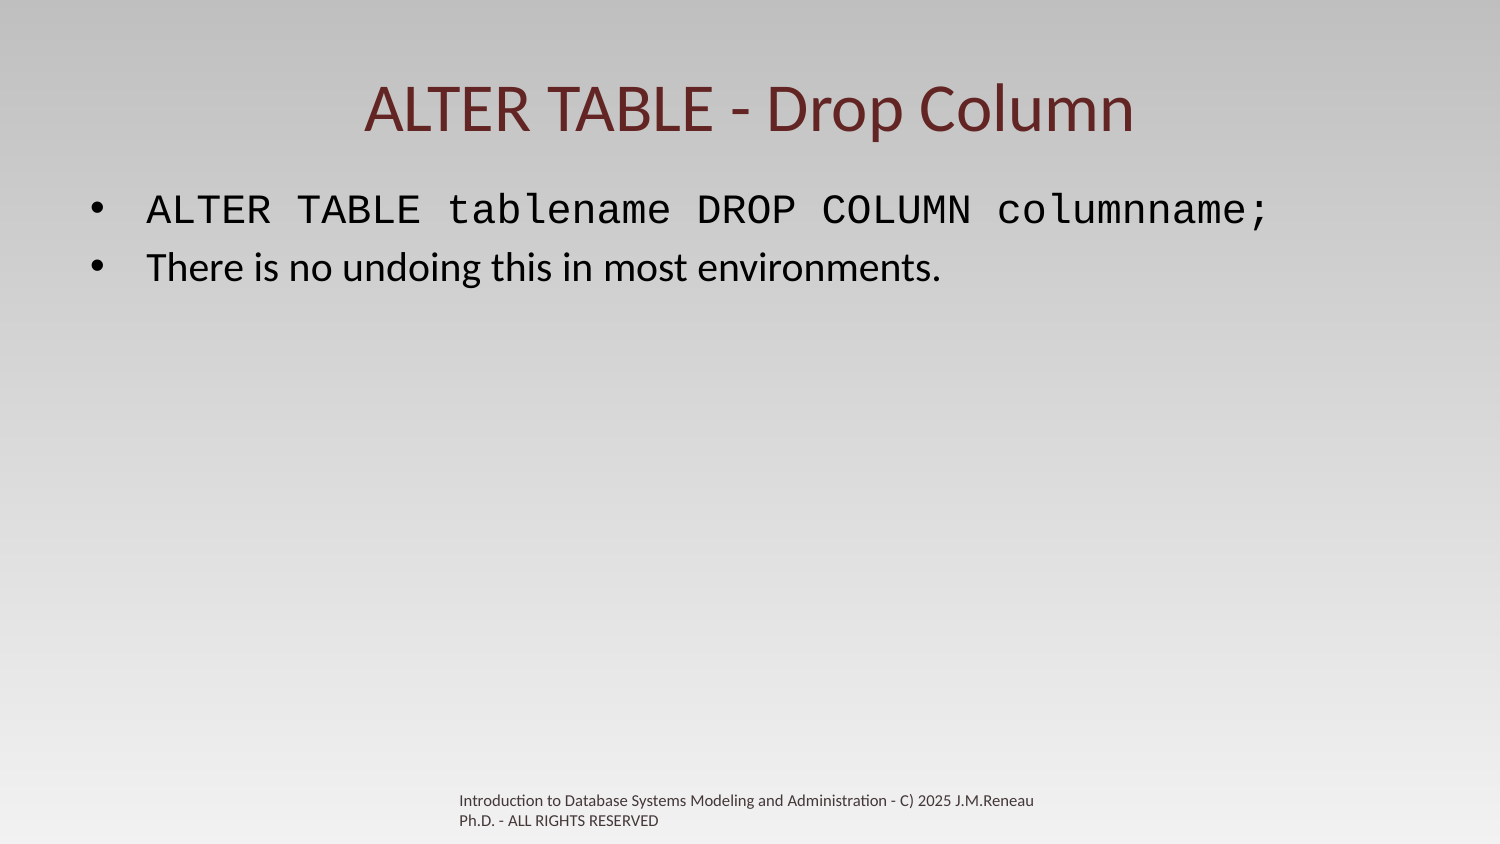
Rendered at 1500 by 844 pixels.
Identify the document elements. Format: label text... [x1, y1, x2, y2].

footer Introduction to Database Systems Modeling and Administration - C) 2025 J.M.Reneau Ph.D. - ALL RIGHTS RESERVED [444, 782, 1055, 827]
title ALTER TABLE - Drop Column [75, 33, 1425, 174]
list ALTER TABLE tablename DROP COLUMN columnname; There is no undoing this in most environments. [75, 174, 1425, 732]
